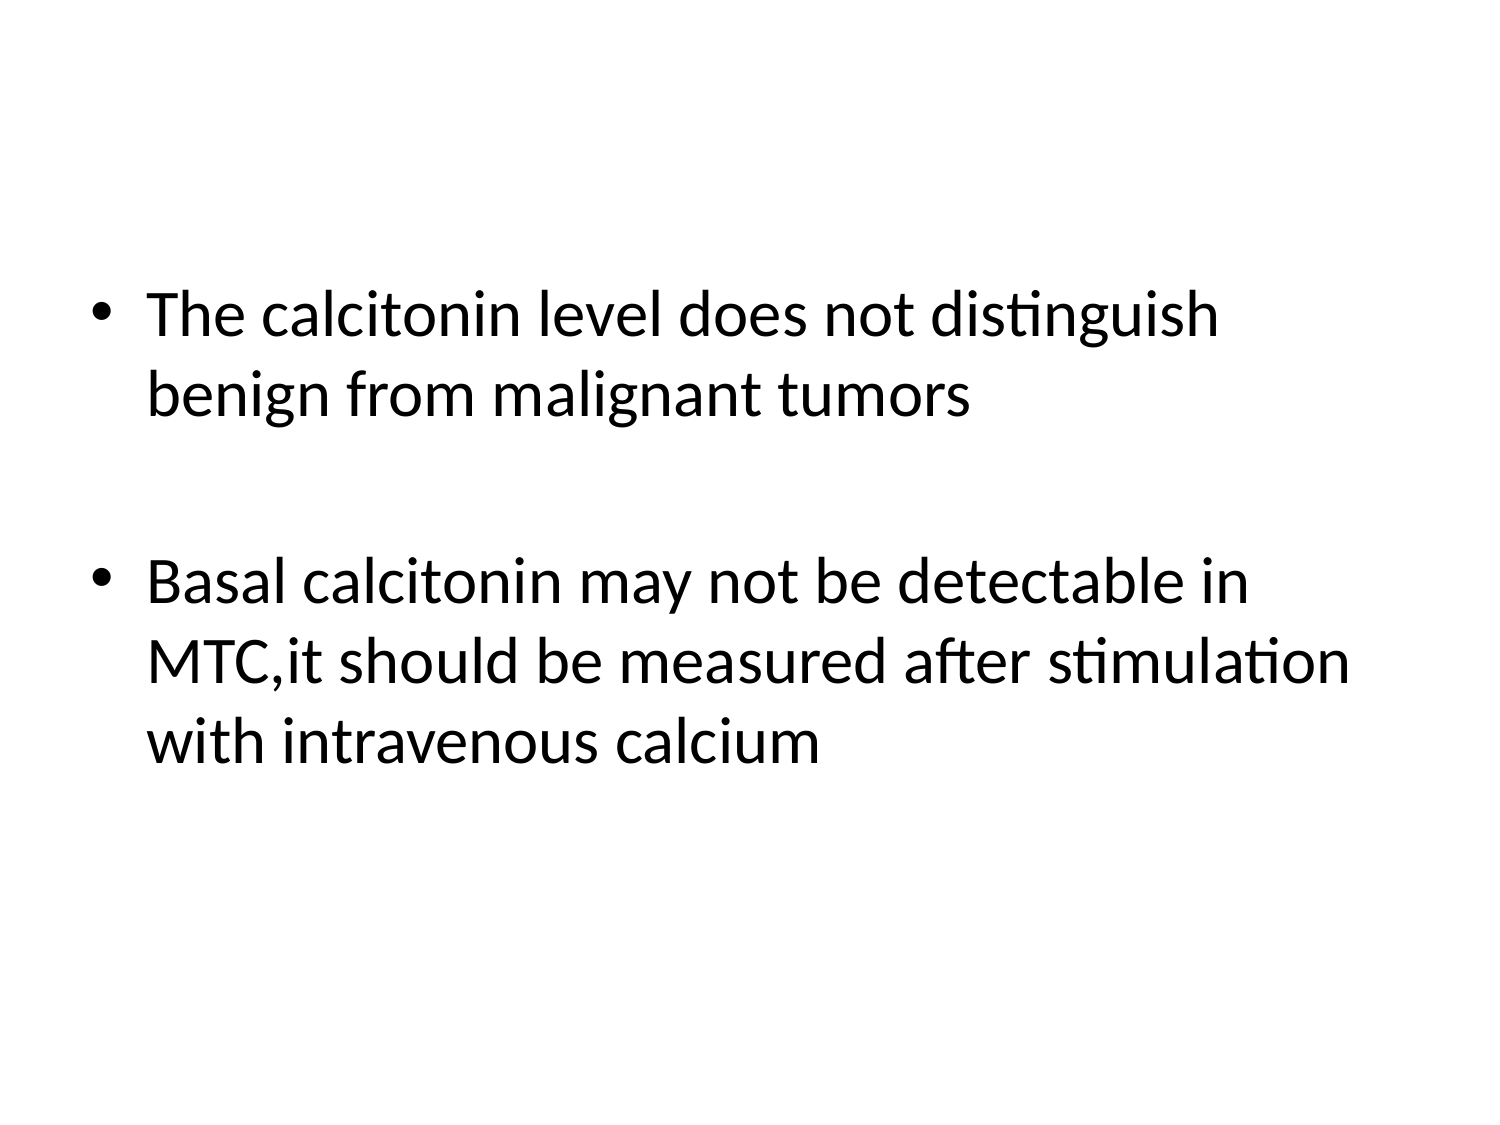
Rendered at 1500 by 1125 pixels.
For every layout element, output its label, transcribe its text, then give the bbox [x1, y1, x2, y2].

list The calcitonin level does not distinguish benign from malignant tumors Basal calcitonin may not be detectable in MTC,it should be measured after stimulation with intravenous calcium [75, 262, 1425, 1005]
